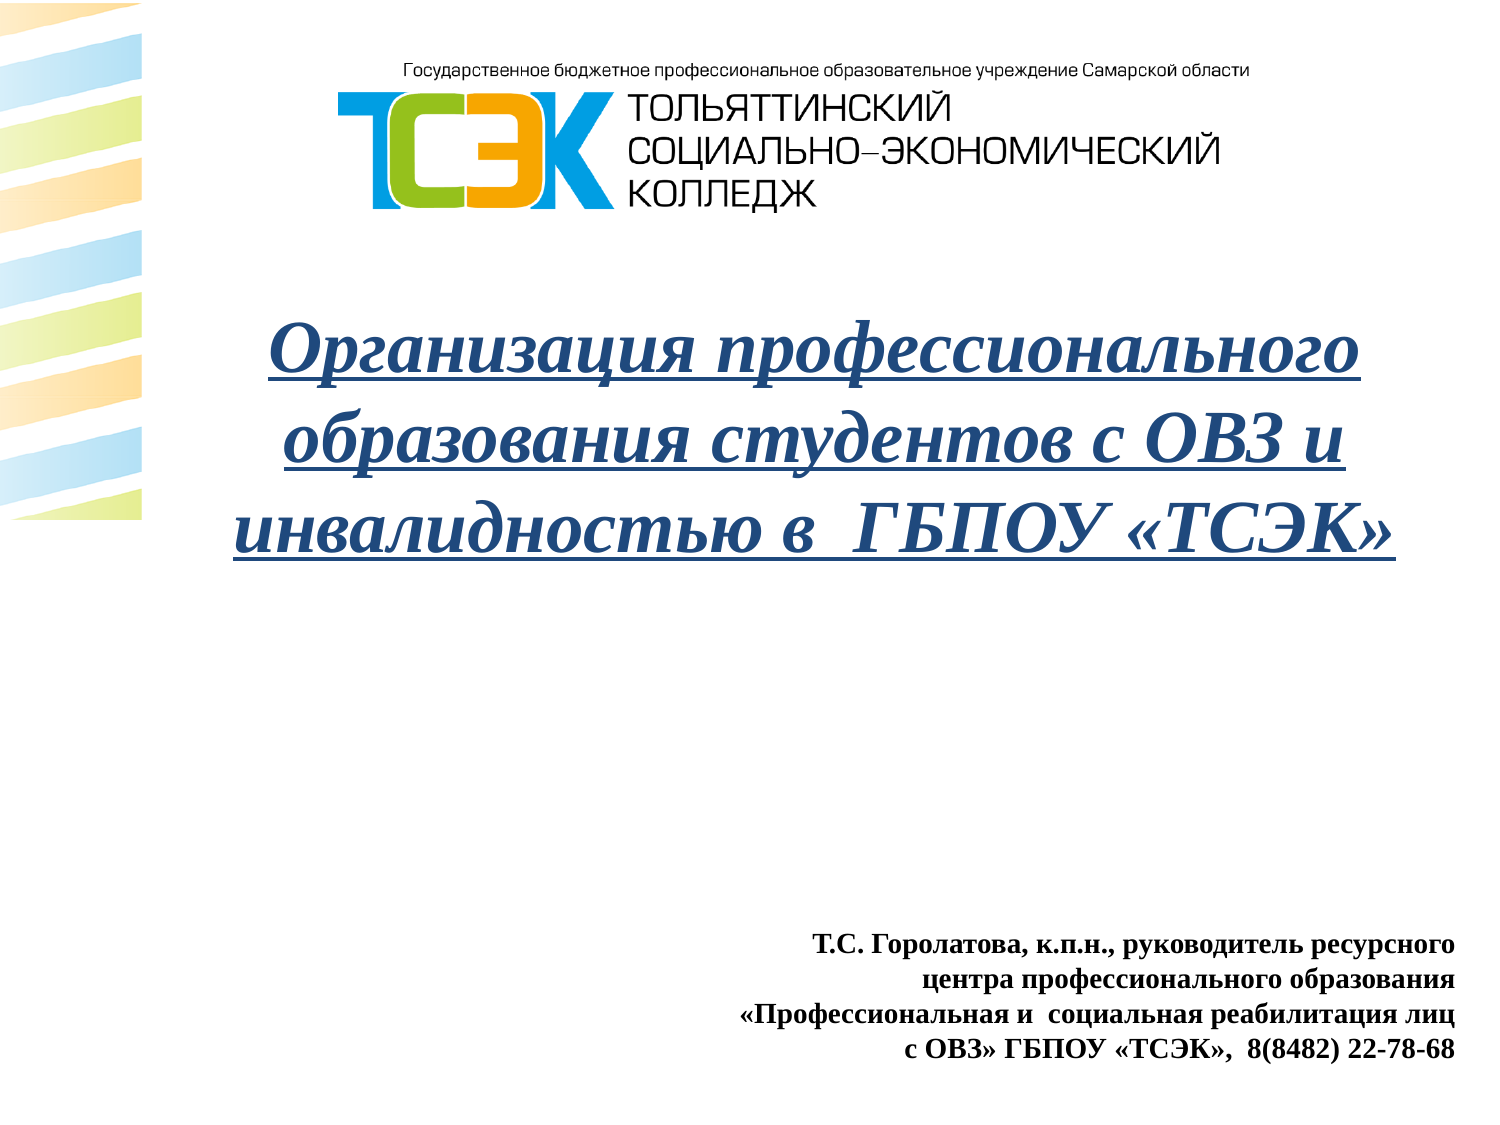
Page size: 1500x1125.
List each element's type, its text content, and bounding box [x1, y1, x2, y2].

picture [312, 54, 1282, 221]
picture [0, 0, 142, 520]
text_box Т.С. Горолатова, к.п.н., руководитель ресурсного центра профессионального образования «Профессиональная и социальная реабилитация лиц с ОВЗ» ГБПОУ «ТСЭК», 8(8482) 22-78-68 [714, 916, 1471, 1072]
title Организация профессионального образования студентов с ОВЗ и инвалидностью в ГБПОУ «ТСЭК» [183, 243, 1447, 622]
